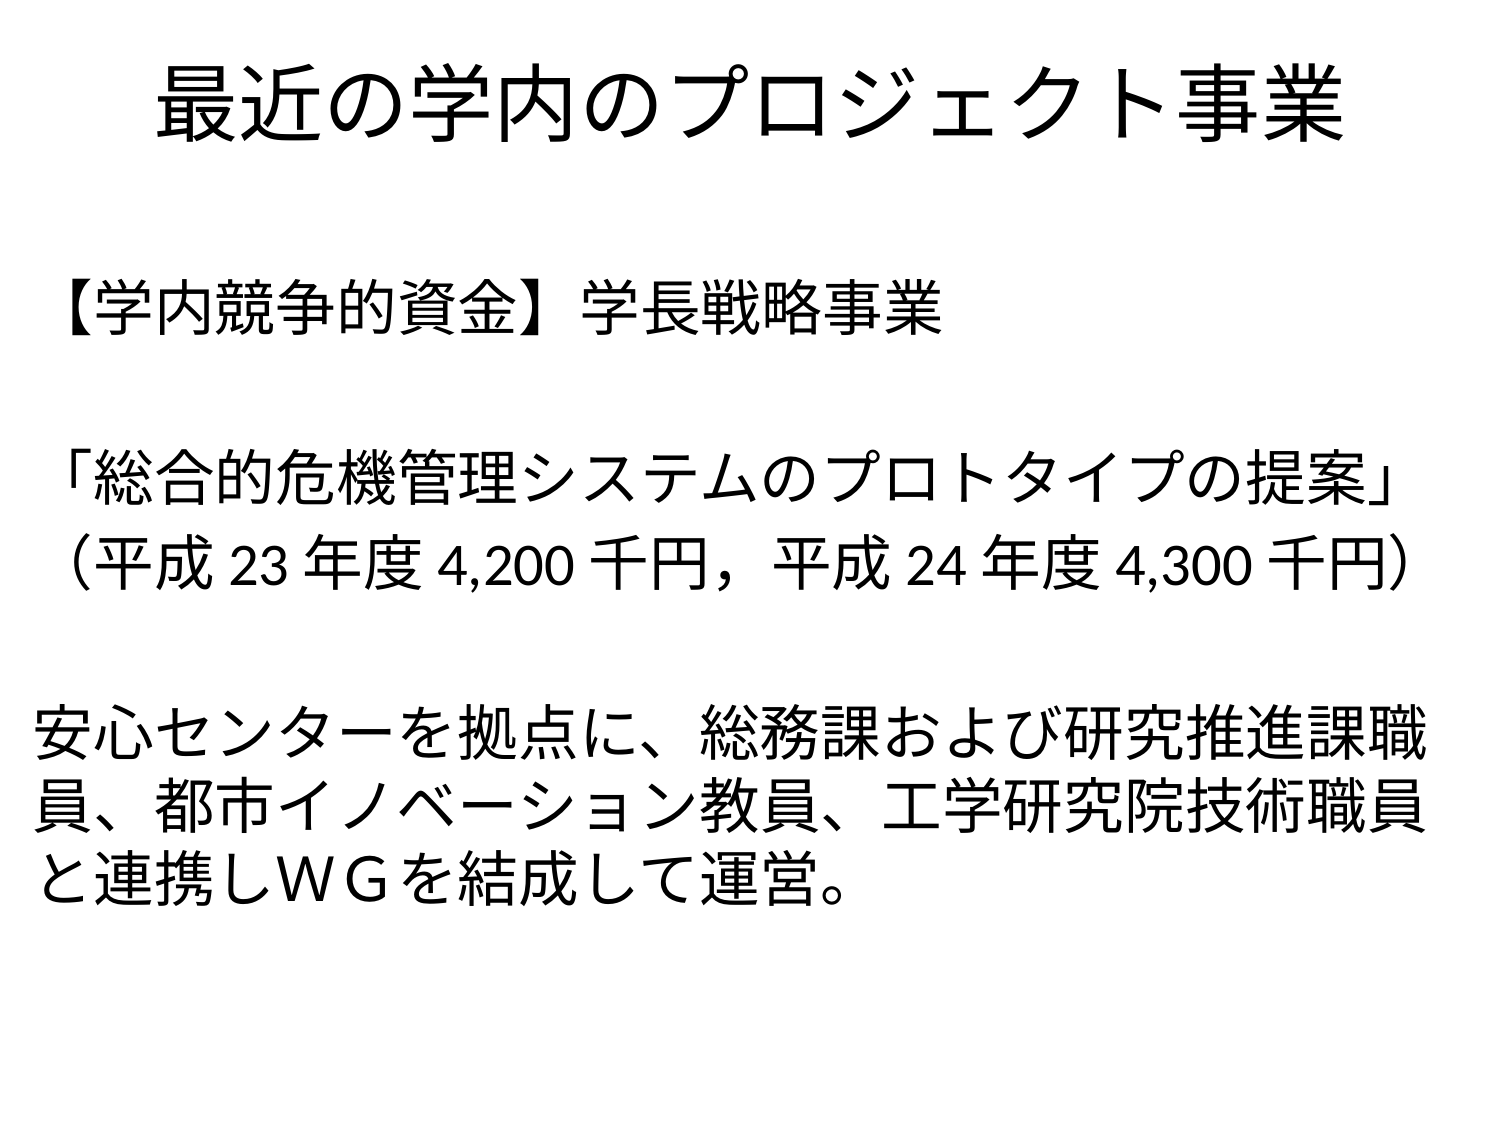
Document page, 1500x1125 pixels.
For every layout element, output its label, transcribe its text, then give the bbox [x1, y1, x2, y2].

text_box 最近の学内のプロジェクト事業 [74, 42, 1425, 161]
list 【学内競争的資金】学長戦略事業 「総合的危機管理システムのプロトタイプの提案」 （平成23年度4,200千円，平成24年度4,300千円） 安心センターを拠点に、総務課および研究推進課職員、都市イノベーション教員、工学研究院技術職員と連携しＷＧを結成して運営。 [17, 262, 1471, 1005]
